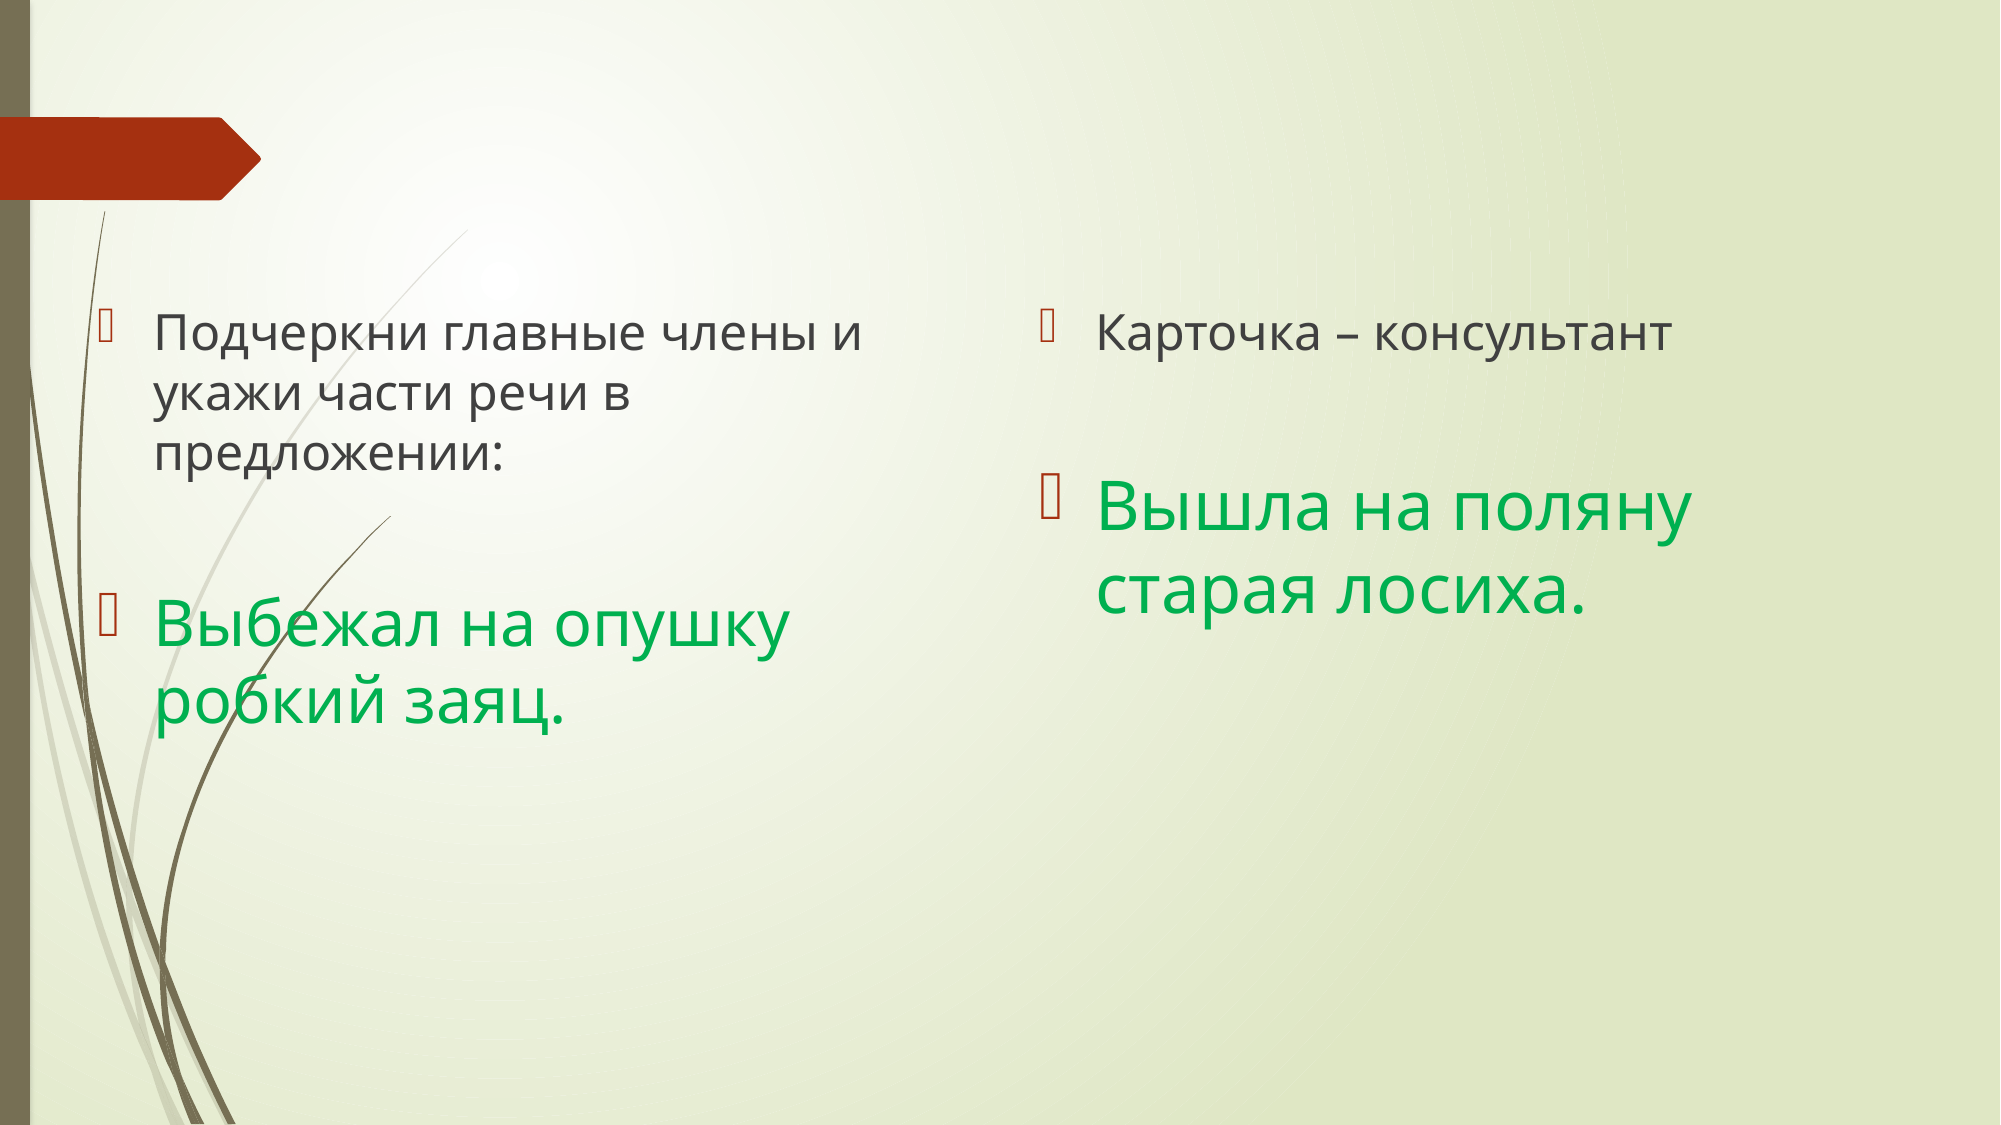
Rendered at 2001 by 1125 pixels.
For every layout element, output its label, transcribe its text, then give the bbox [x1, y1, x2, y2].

list Подчеркни главные члены и укажи части речи в предложении: Выбежал на опушку робкий заяц. [82, 292, 958, 913]
list Карточка – консультант Вышла на поляну старая лосиха. [1024, 292, 1866, 913]
